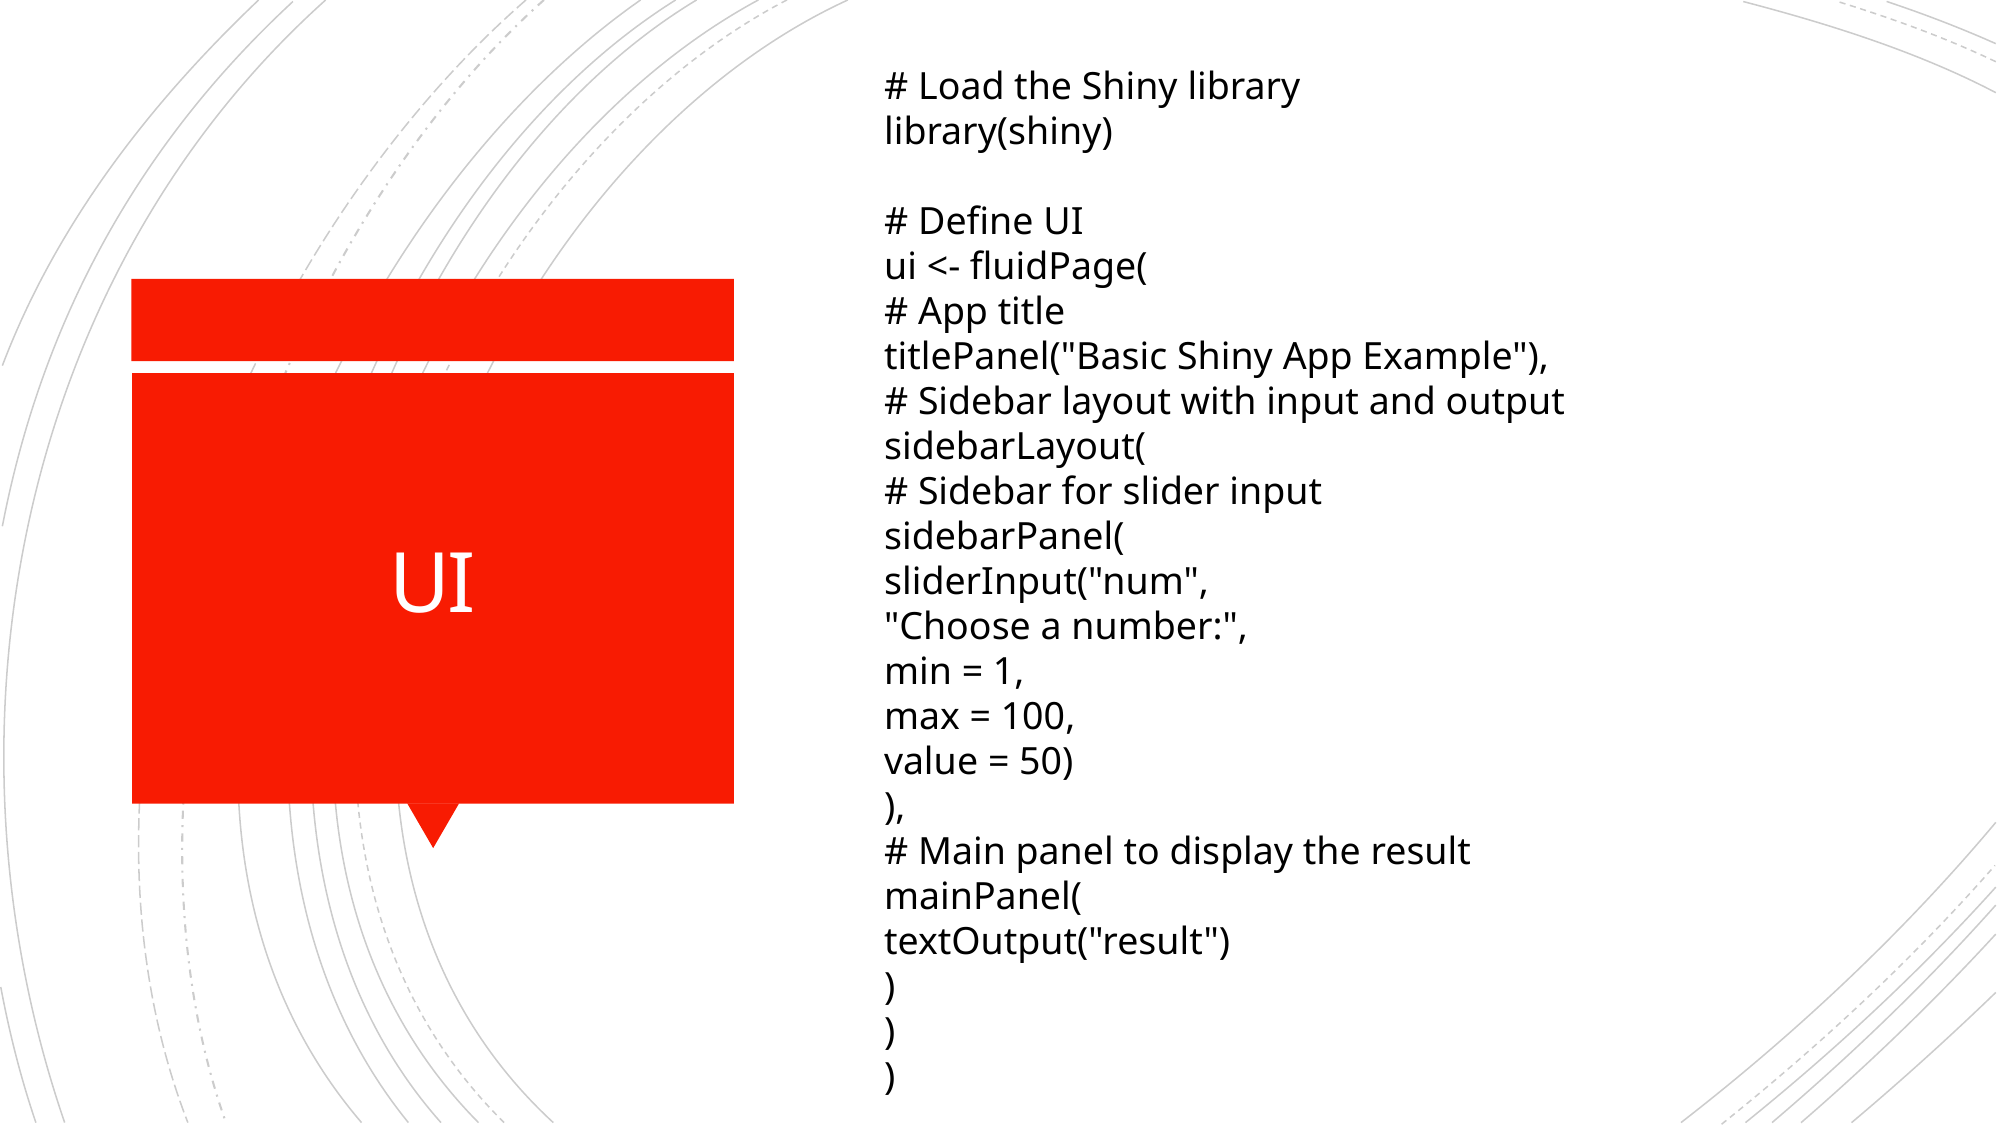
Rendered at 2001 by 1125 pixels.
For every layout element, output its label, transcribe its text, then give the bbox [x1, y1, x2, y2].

text_box # Load the Shiny library library(shiny) # Define UI ui <- fluidPage( # App title titlePanel("Basic Shiny App Example"), # Sidebar layout with input and output sidebarLayout( # Sidebar for slider input sidebarPanel( sliderInput("num", "Choose a number:", min = 1, max = 100, value = 50) ), # Main panel to display the result mainPanel( textOutput("result") ) ) ) [869, 54, 1871, 1105]
title UI [145, 385, 720, 789]
